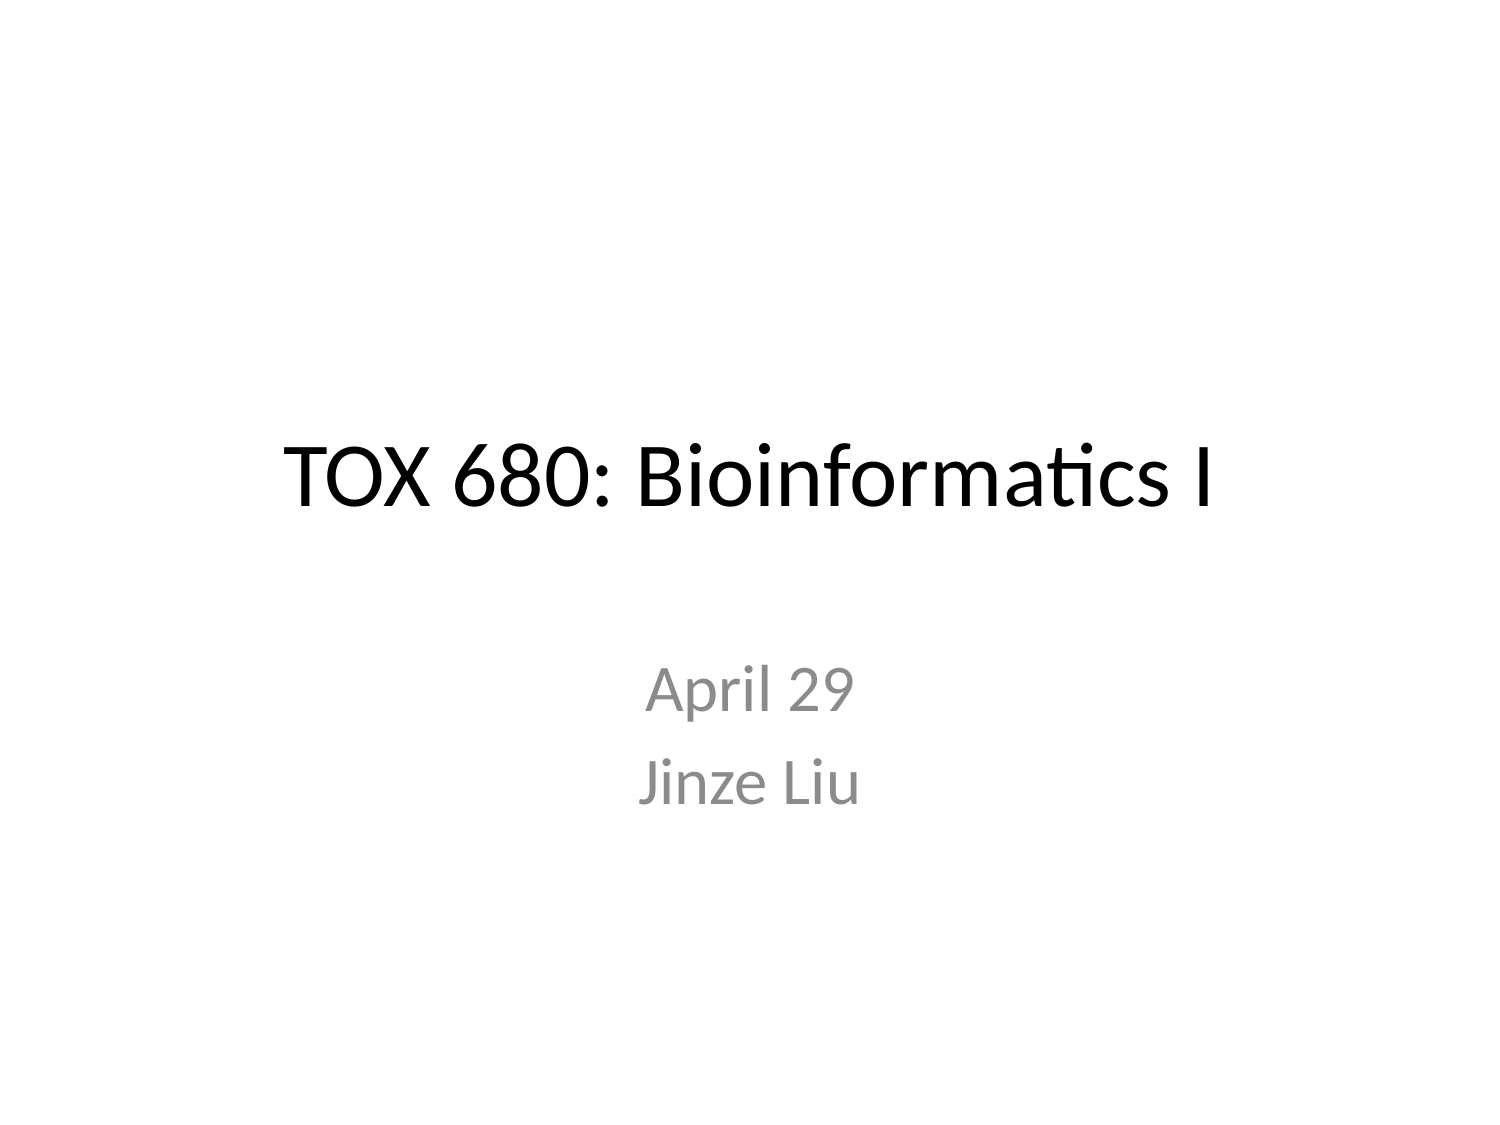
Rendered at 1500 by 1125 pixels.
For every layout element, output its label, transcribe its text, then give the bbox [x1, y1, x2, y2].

title TOX 680: Bioinformatics I [112, 349, 1388, 591]
subtitle April 29 Jinze Liu [225, 637, 1275, 925]
